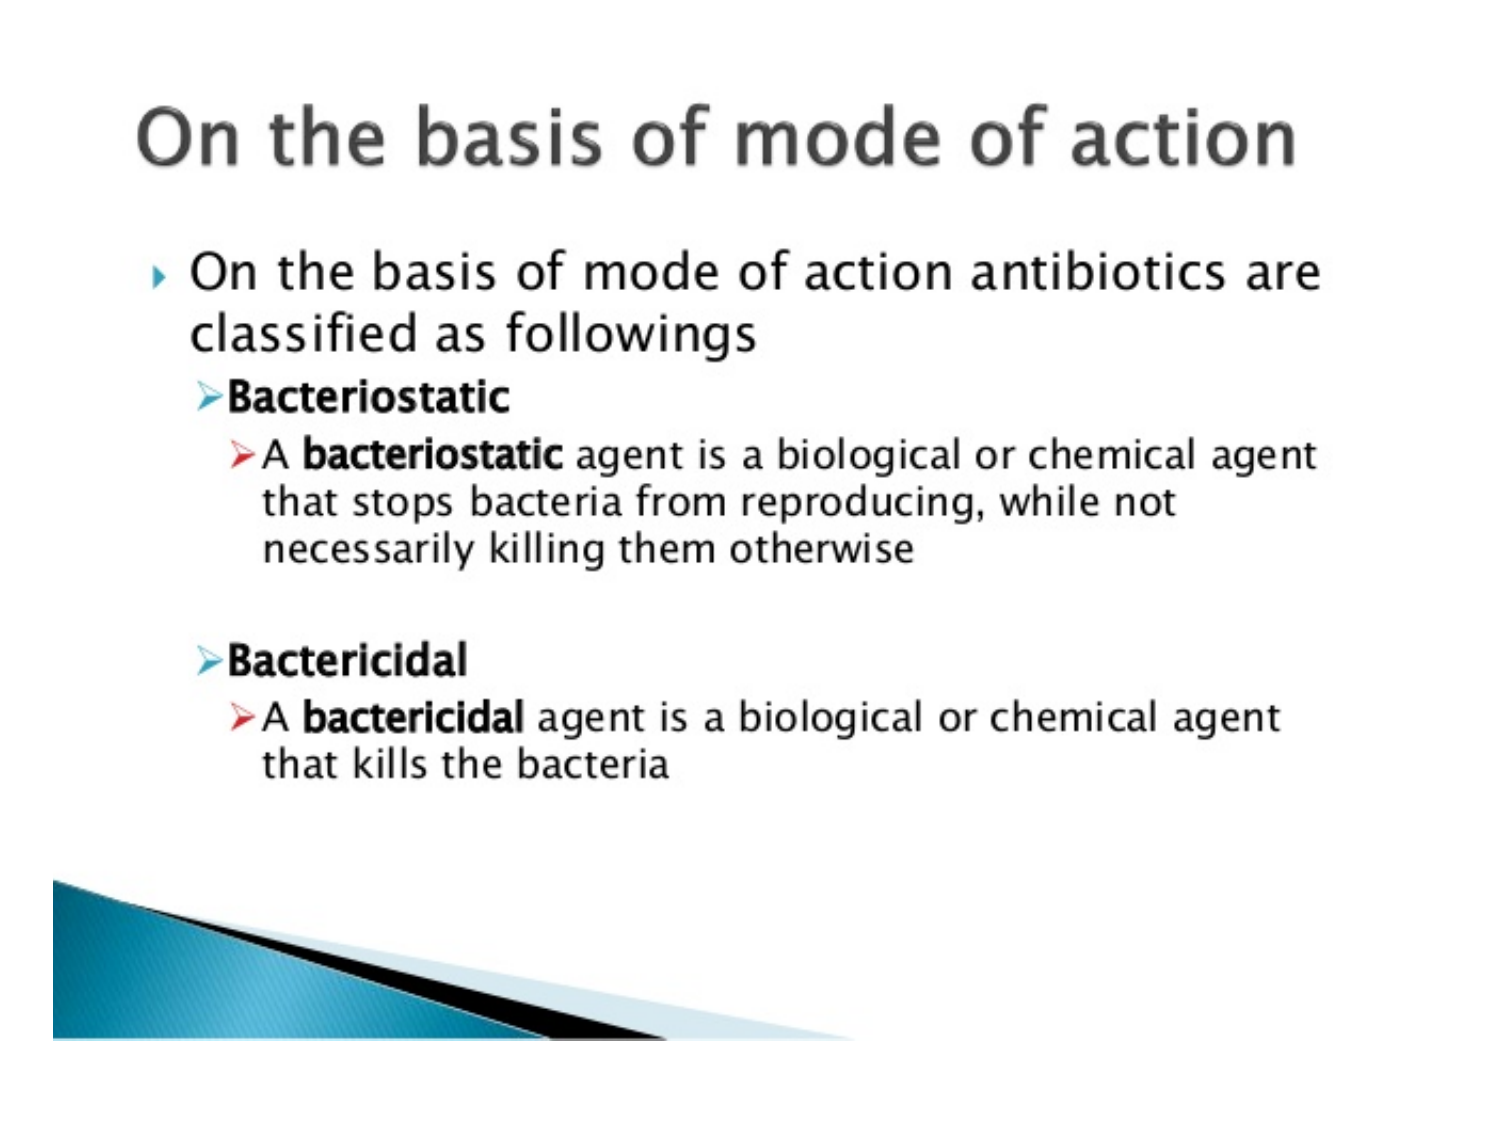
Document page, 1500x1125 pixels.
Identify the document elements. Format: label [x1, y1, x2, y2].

list [52, 18, 1414, 1041]
